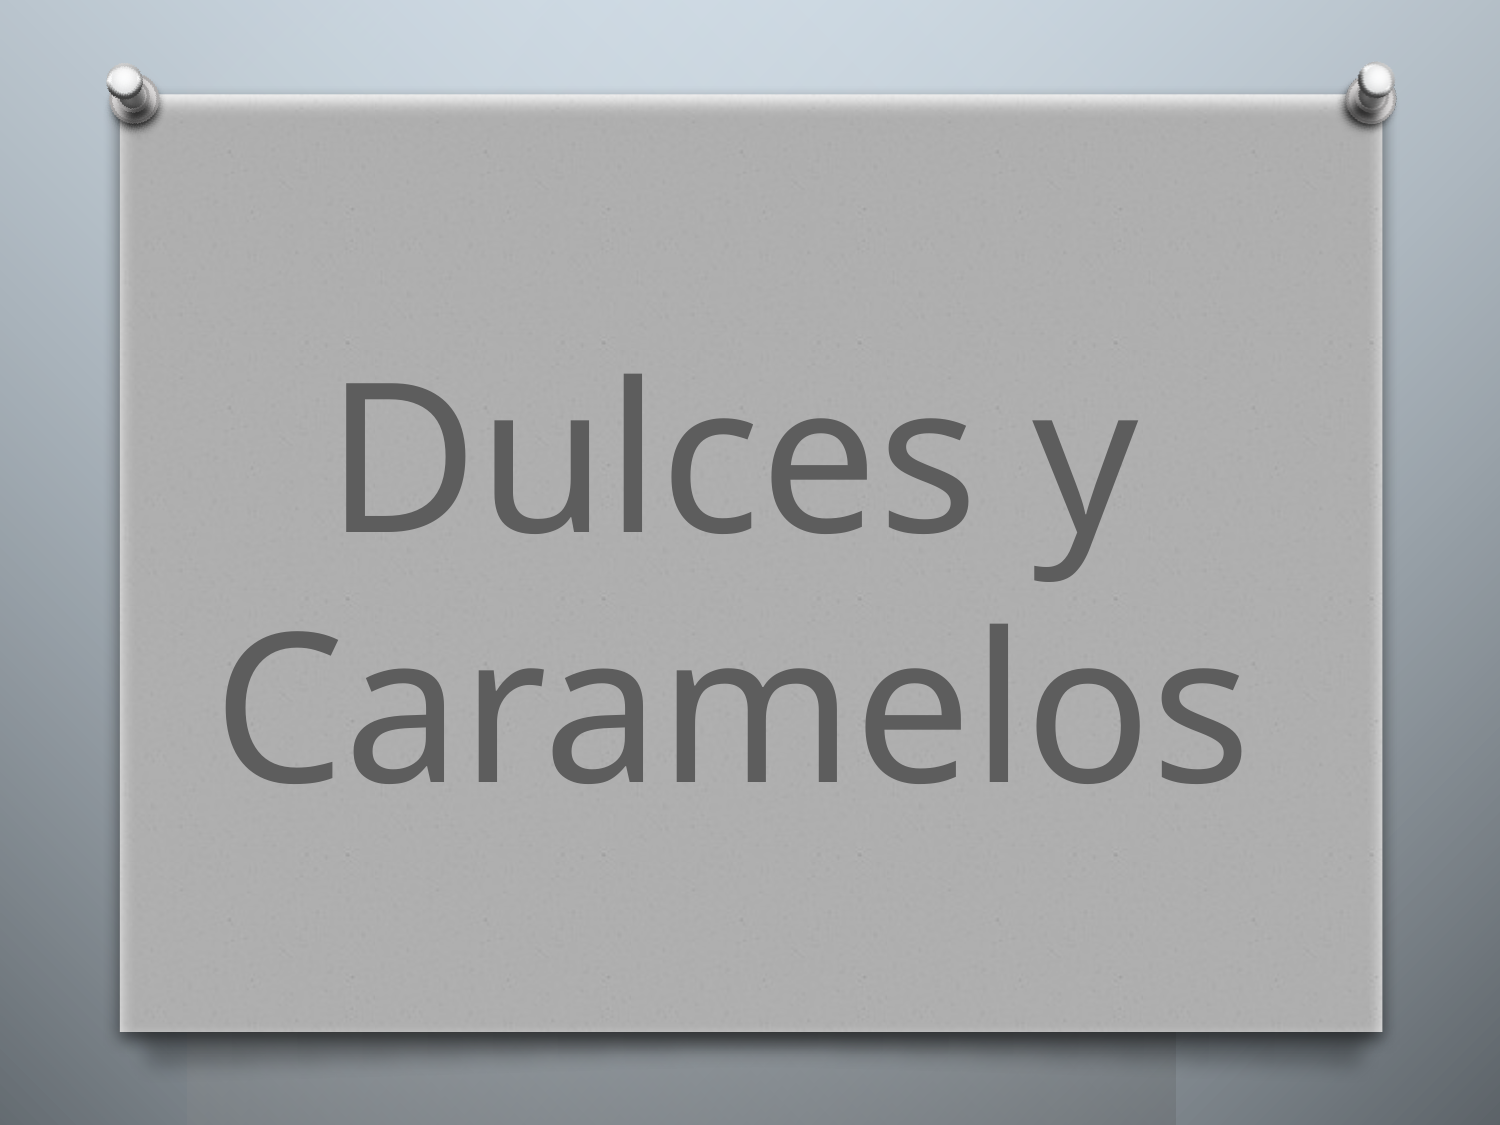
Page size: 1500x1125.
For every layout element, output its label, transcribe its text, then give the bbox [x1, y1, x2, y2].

text_box Dulces y Caramelos [140, 316, 1325, 832]
picture [75, 29, 198, 153]
picture [1317, 35, 1439, 156]
